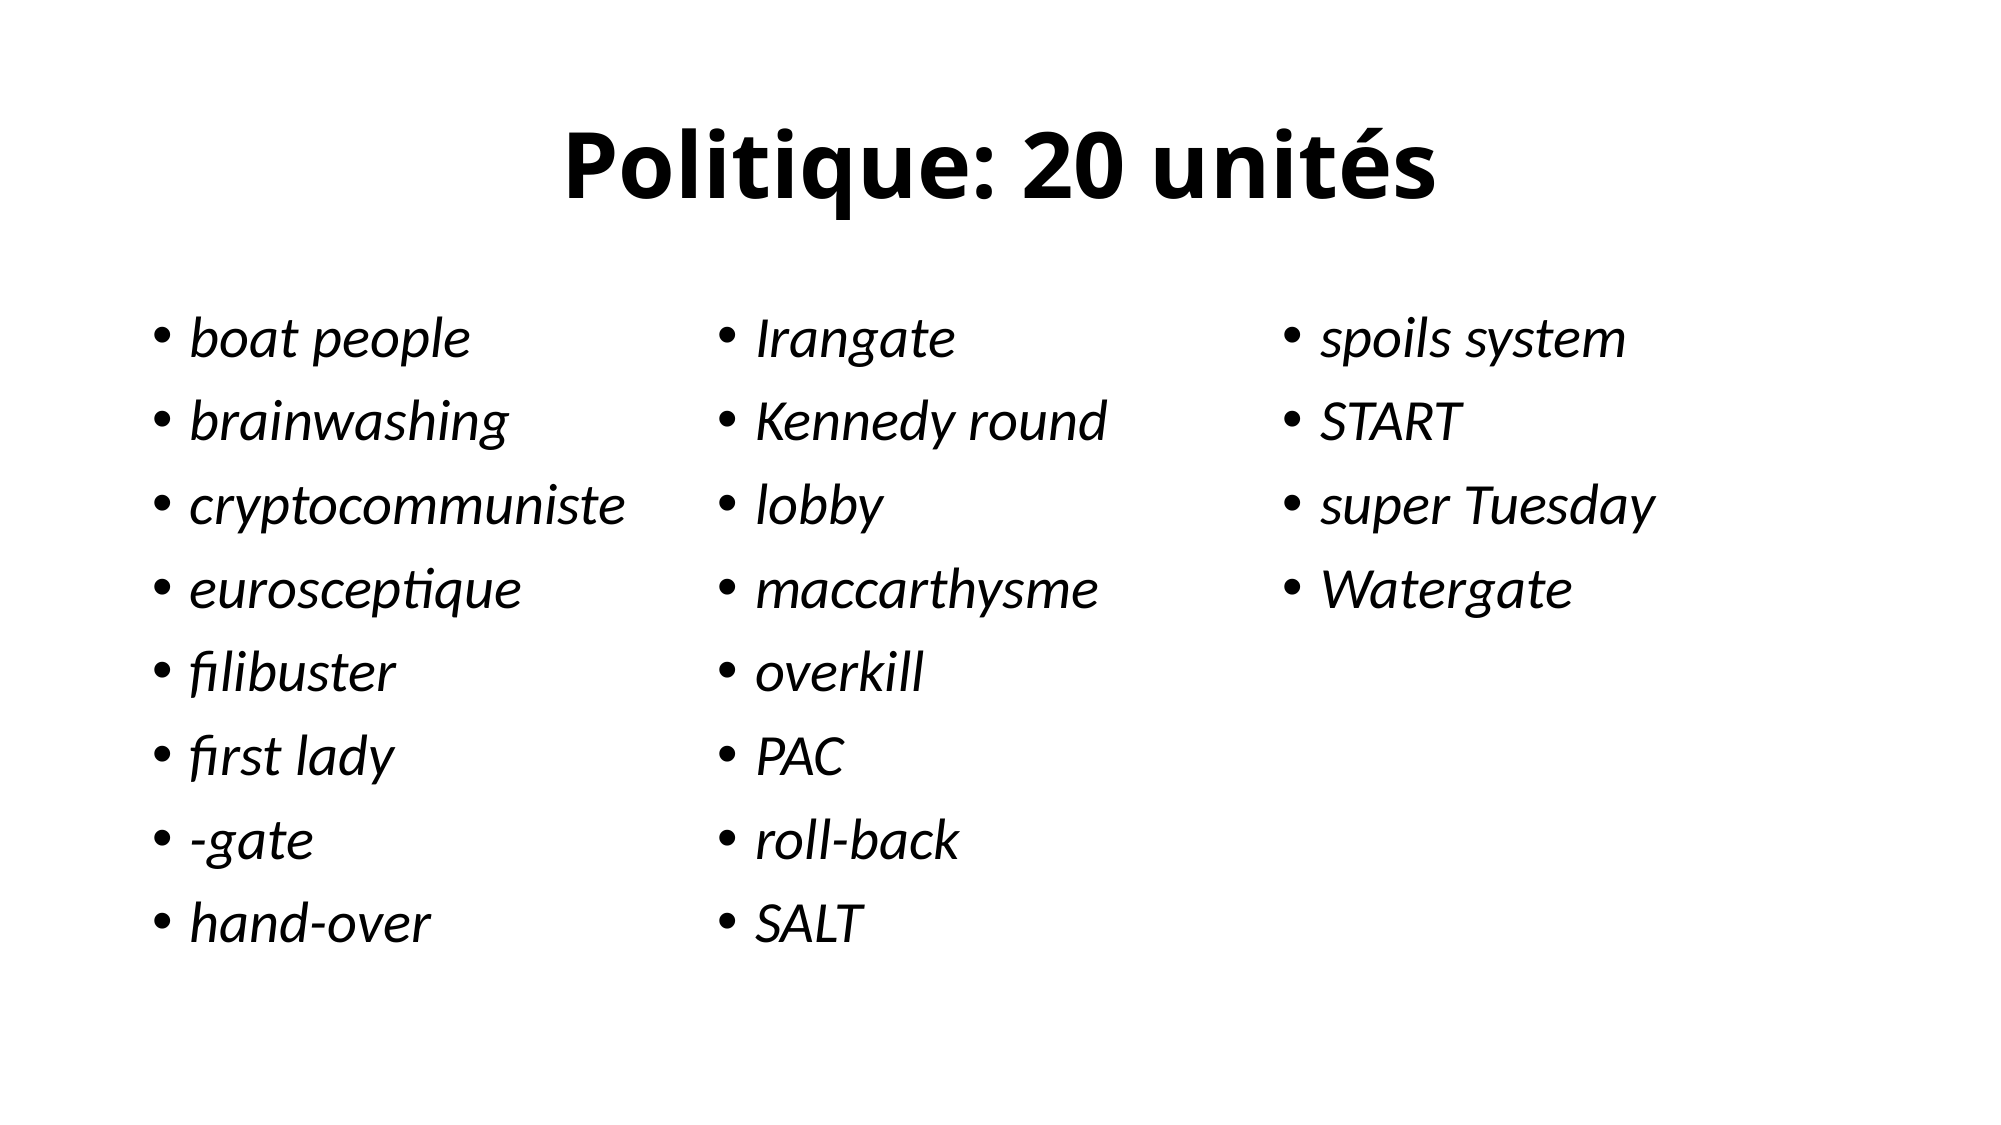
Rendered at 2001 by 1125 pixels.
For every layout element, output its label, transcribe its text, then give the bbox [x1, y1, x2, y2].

list boat people brainwashing cryptocommuniste eurosceptique filibuster first lady -gate hand-over Irangate Kennedy round lobby maccarthysme overkill PAC roll-back SALT spoils system START super Tuesday Watergate [137, 299, 1863, 1014]
title Politique: 20 unités [137, 59, 1863, 278]
